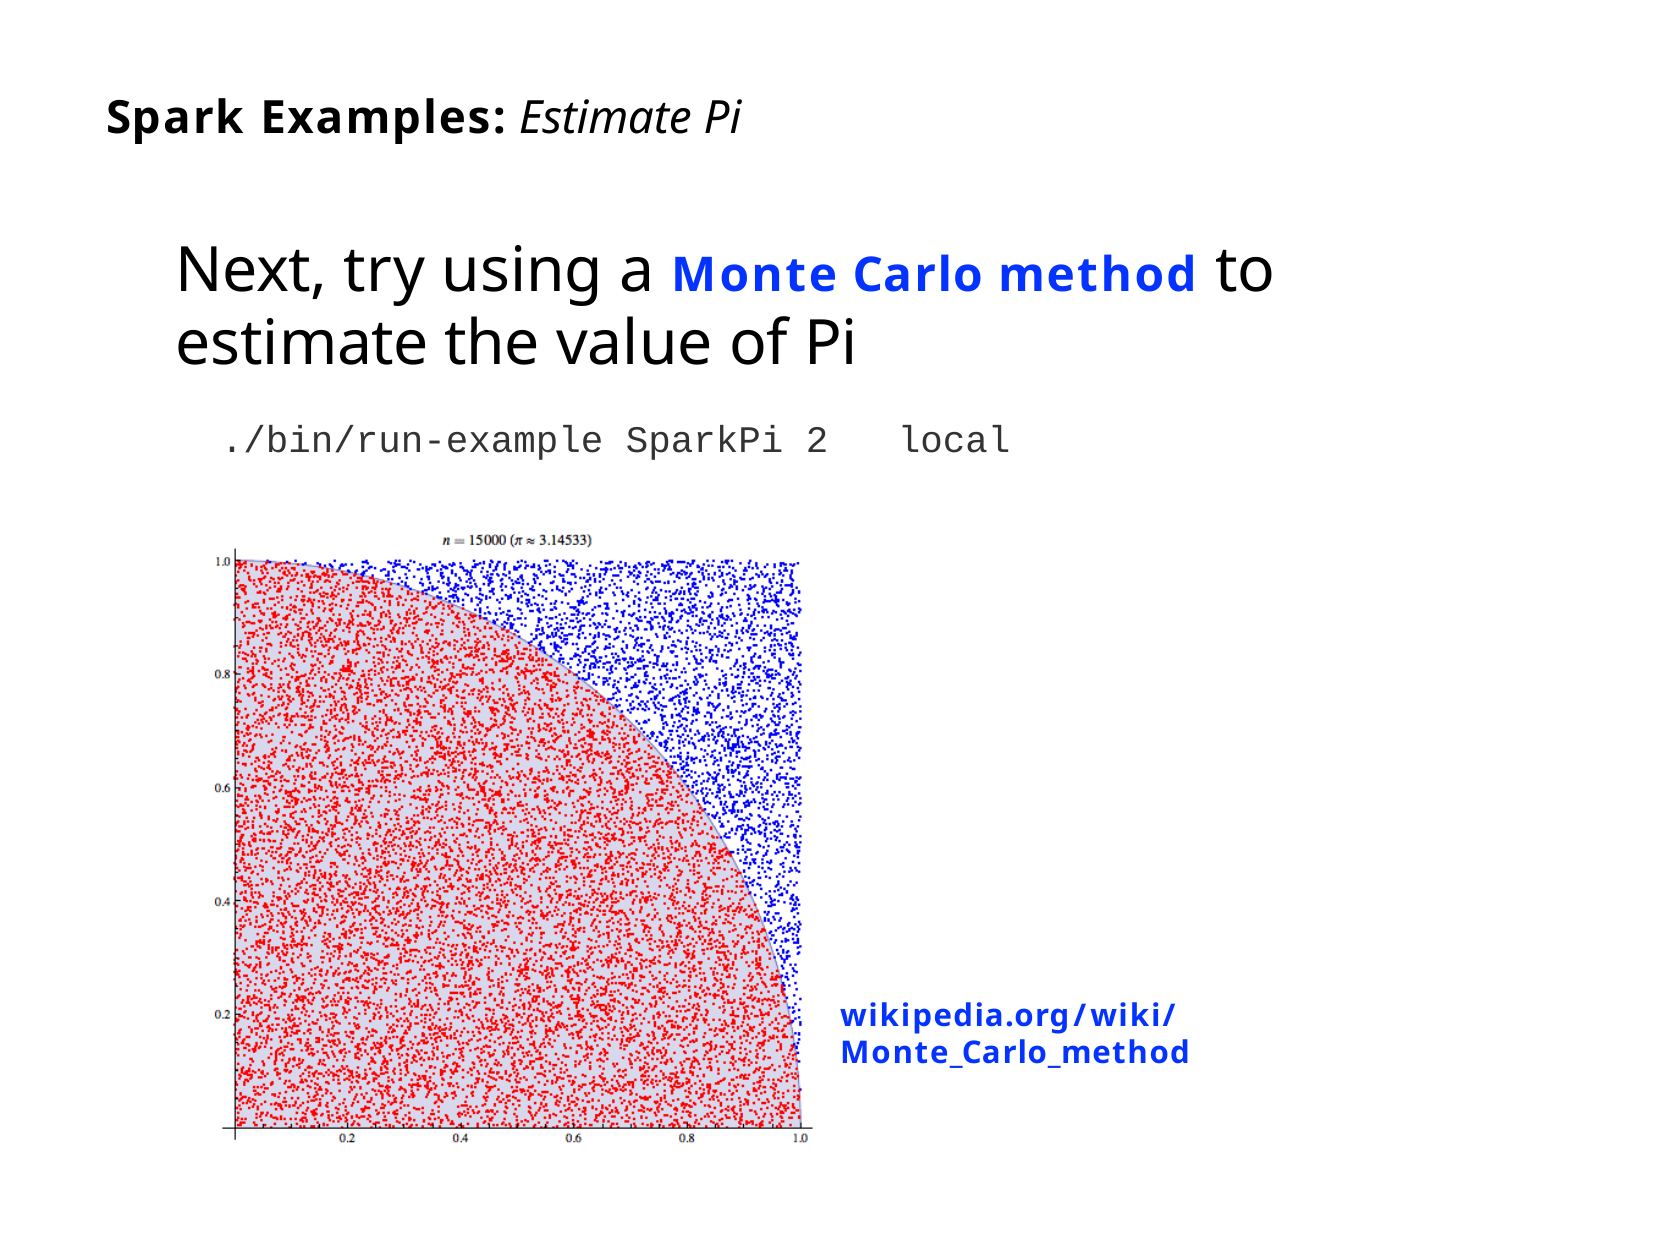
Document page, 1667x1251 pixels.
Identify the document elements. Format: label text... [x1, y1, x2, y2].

text_box Next, try using a Monte Carlo method to estimate the value of Pi ./bin/run-example SparkPi 2 local [173, 231, 1427, 465]
title Spark Examples: Estimate Pi [104, 87, 1563, 145]
text_box wikipedia.org/wiki/Monte_Carlo_method [838, 995, 1499, 1035]
text_box [209, 534, 820, 1146]
